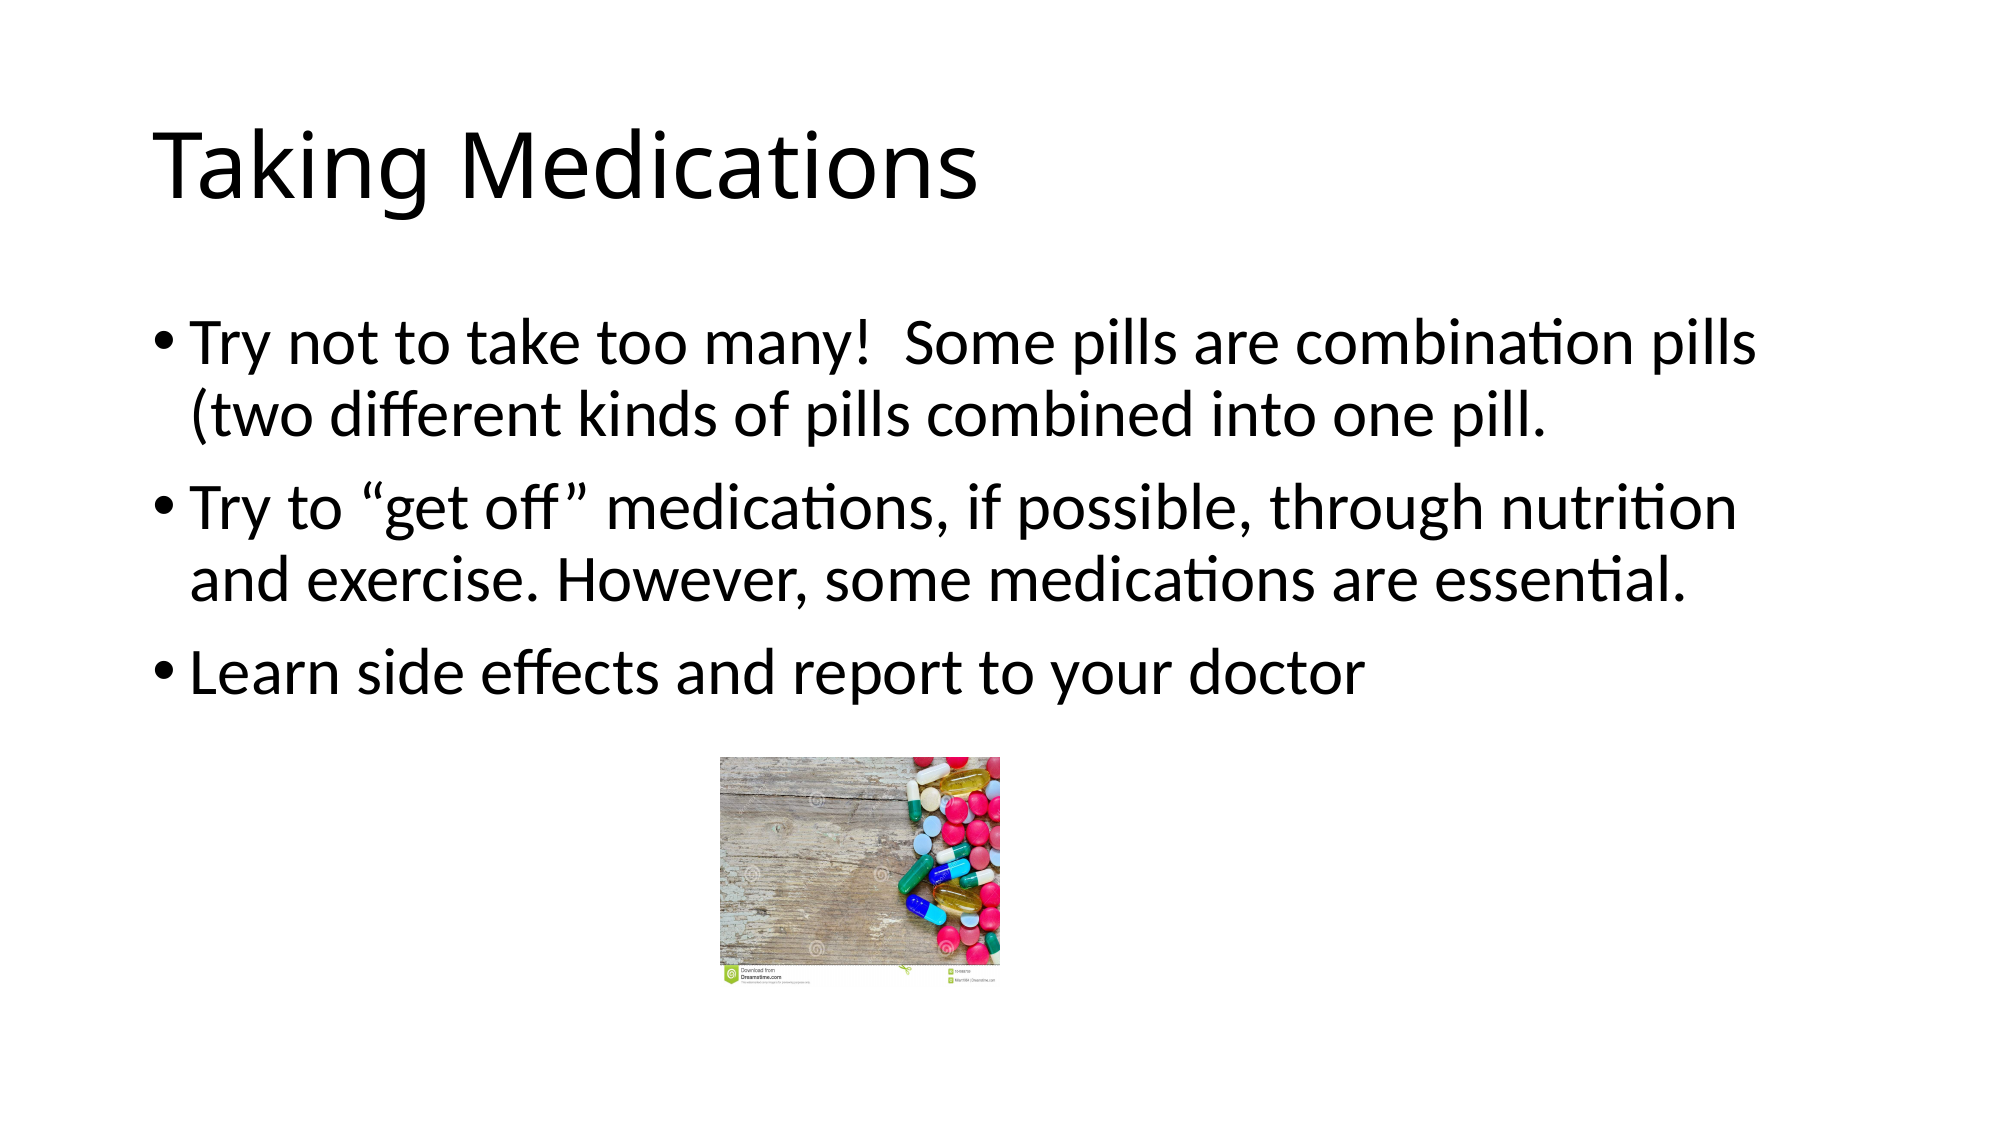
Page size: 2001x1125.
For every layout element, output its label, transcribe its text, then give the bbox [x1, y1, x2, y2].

list Try not to take too many! Some pills are combination pills (two different kinds of pills combined into one pill. Try to “get off” medications, if possible, through nutrition and exercise. However, some medications are essential. Learn side effects and report to your doctor [137, 299, 1863, 1014]
title Taking Medications [137, 59, 1863, 278]
picture [720, 757, 1000, 987]
